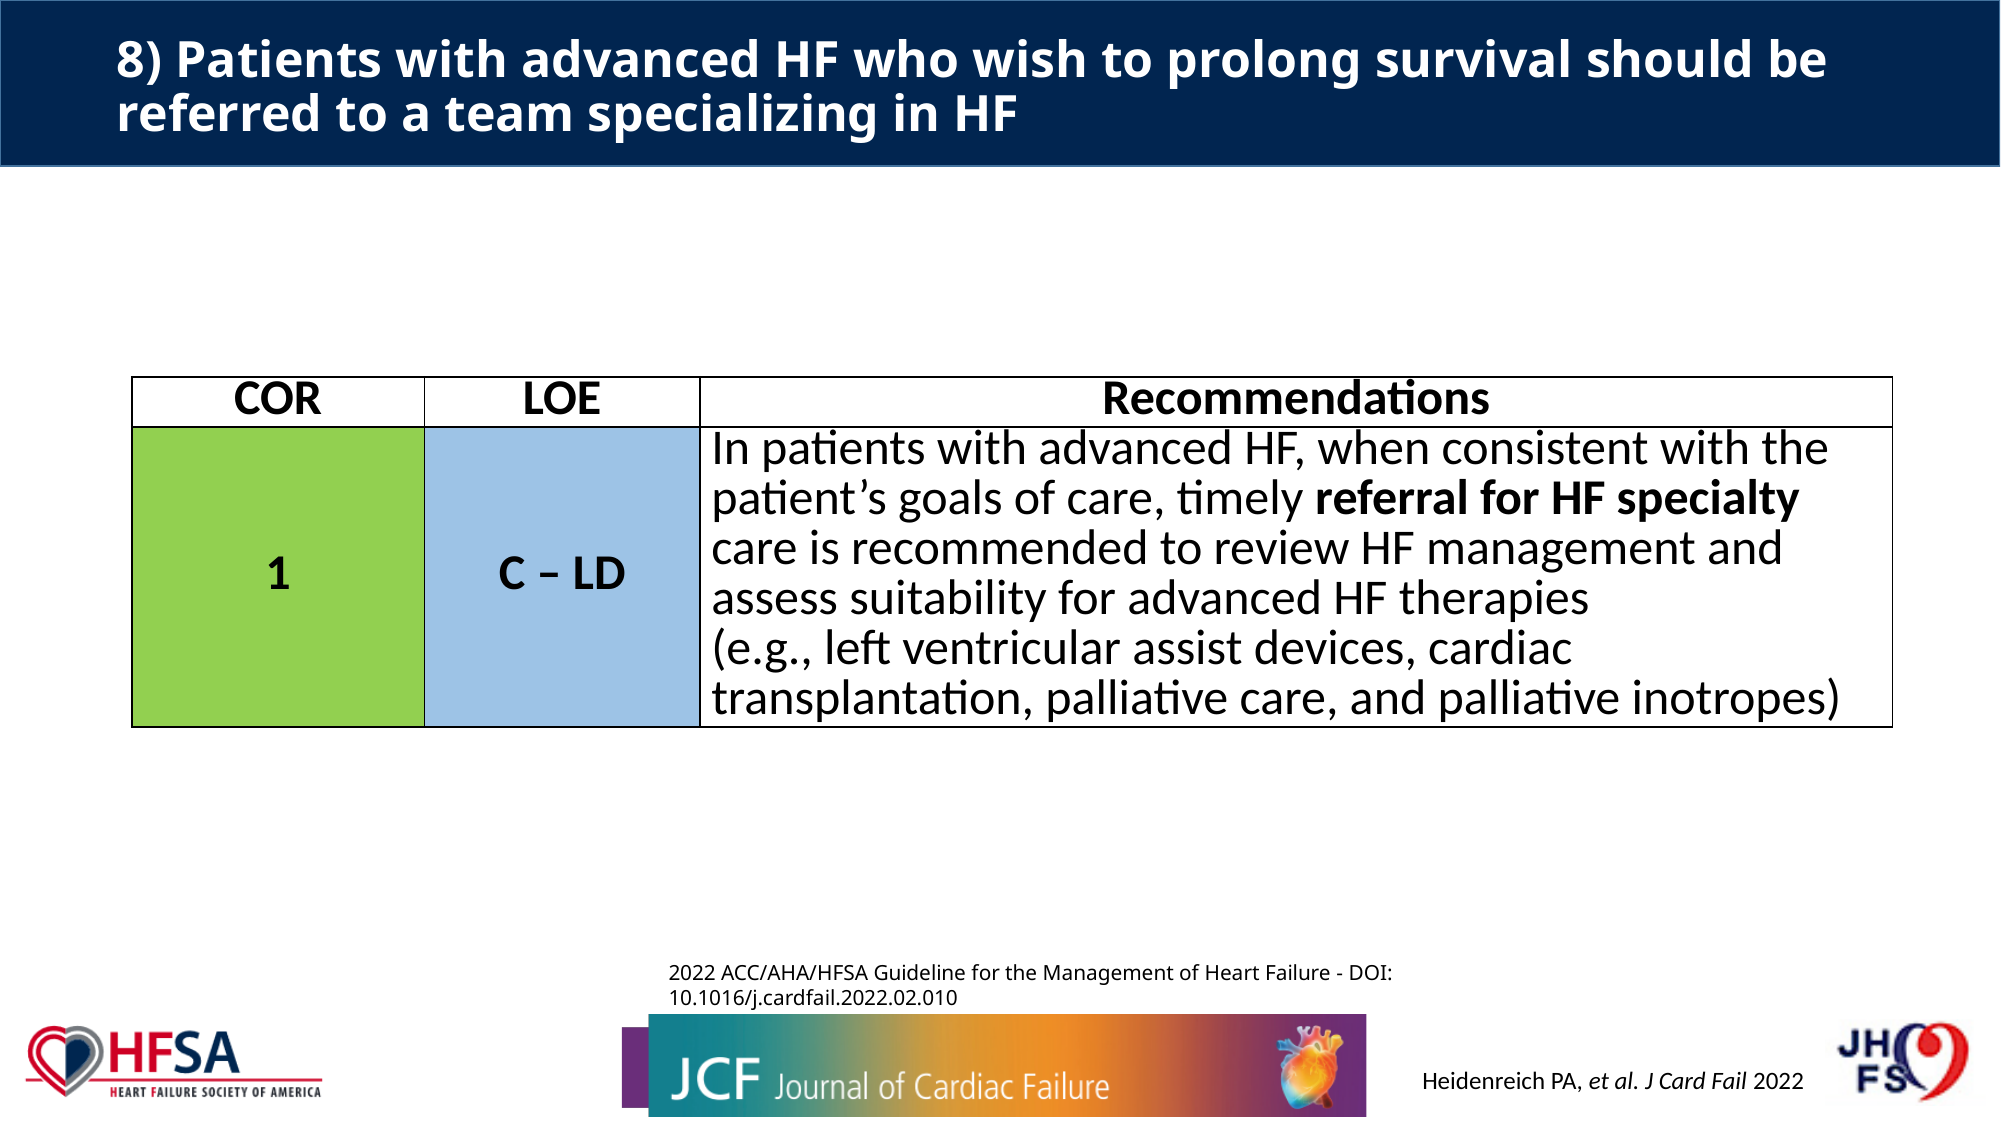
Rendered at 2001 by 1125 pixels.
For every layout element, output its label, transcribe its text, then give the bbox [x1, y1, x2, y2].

text_box 2022 ACC/AHA/HFSA Guideline for the Management of Heart Failure - DOI: 10.1016/j.cardfail.2022.02.010 [353, 952, 1529, 1017]
table_cell In patients with advanced HF, when consistent with the patient’s goals of care, timely referral for HF specialty care is recommended to review HF management and assess suitability for advanced HF therapies (e.g., left ventricular assist devices, cardiac transplantation, palliative care, and palliative inotropes) [701, 428, 1892, 726]
table_header LOE [425, 378, 699, 426]
table_cell 1 [133, 428, 424, 726]
footer [662, 1042, 1338, 1103]
title 8) Patients with advanced HF who wish to prolong survival should be referred to a team specializing in HF [116, 34, 1888, 156]
table_header COR [133, 378, 424, 426]
text_box Heidenreich PA, et al. J Card Fail 2022 [1390, 1060, 1837, 1125]
table_header Recommendations [701, 378, 1892, 426]
table_cell C – LD [425, 428, 699, 726]
picture [1825, 1019, 1986, 1106]
picture [14, 1014, 335, 1117]
